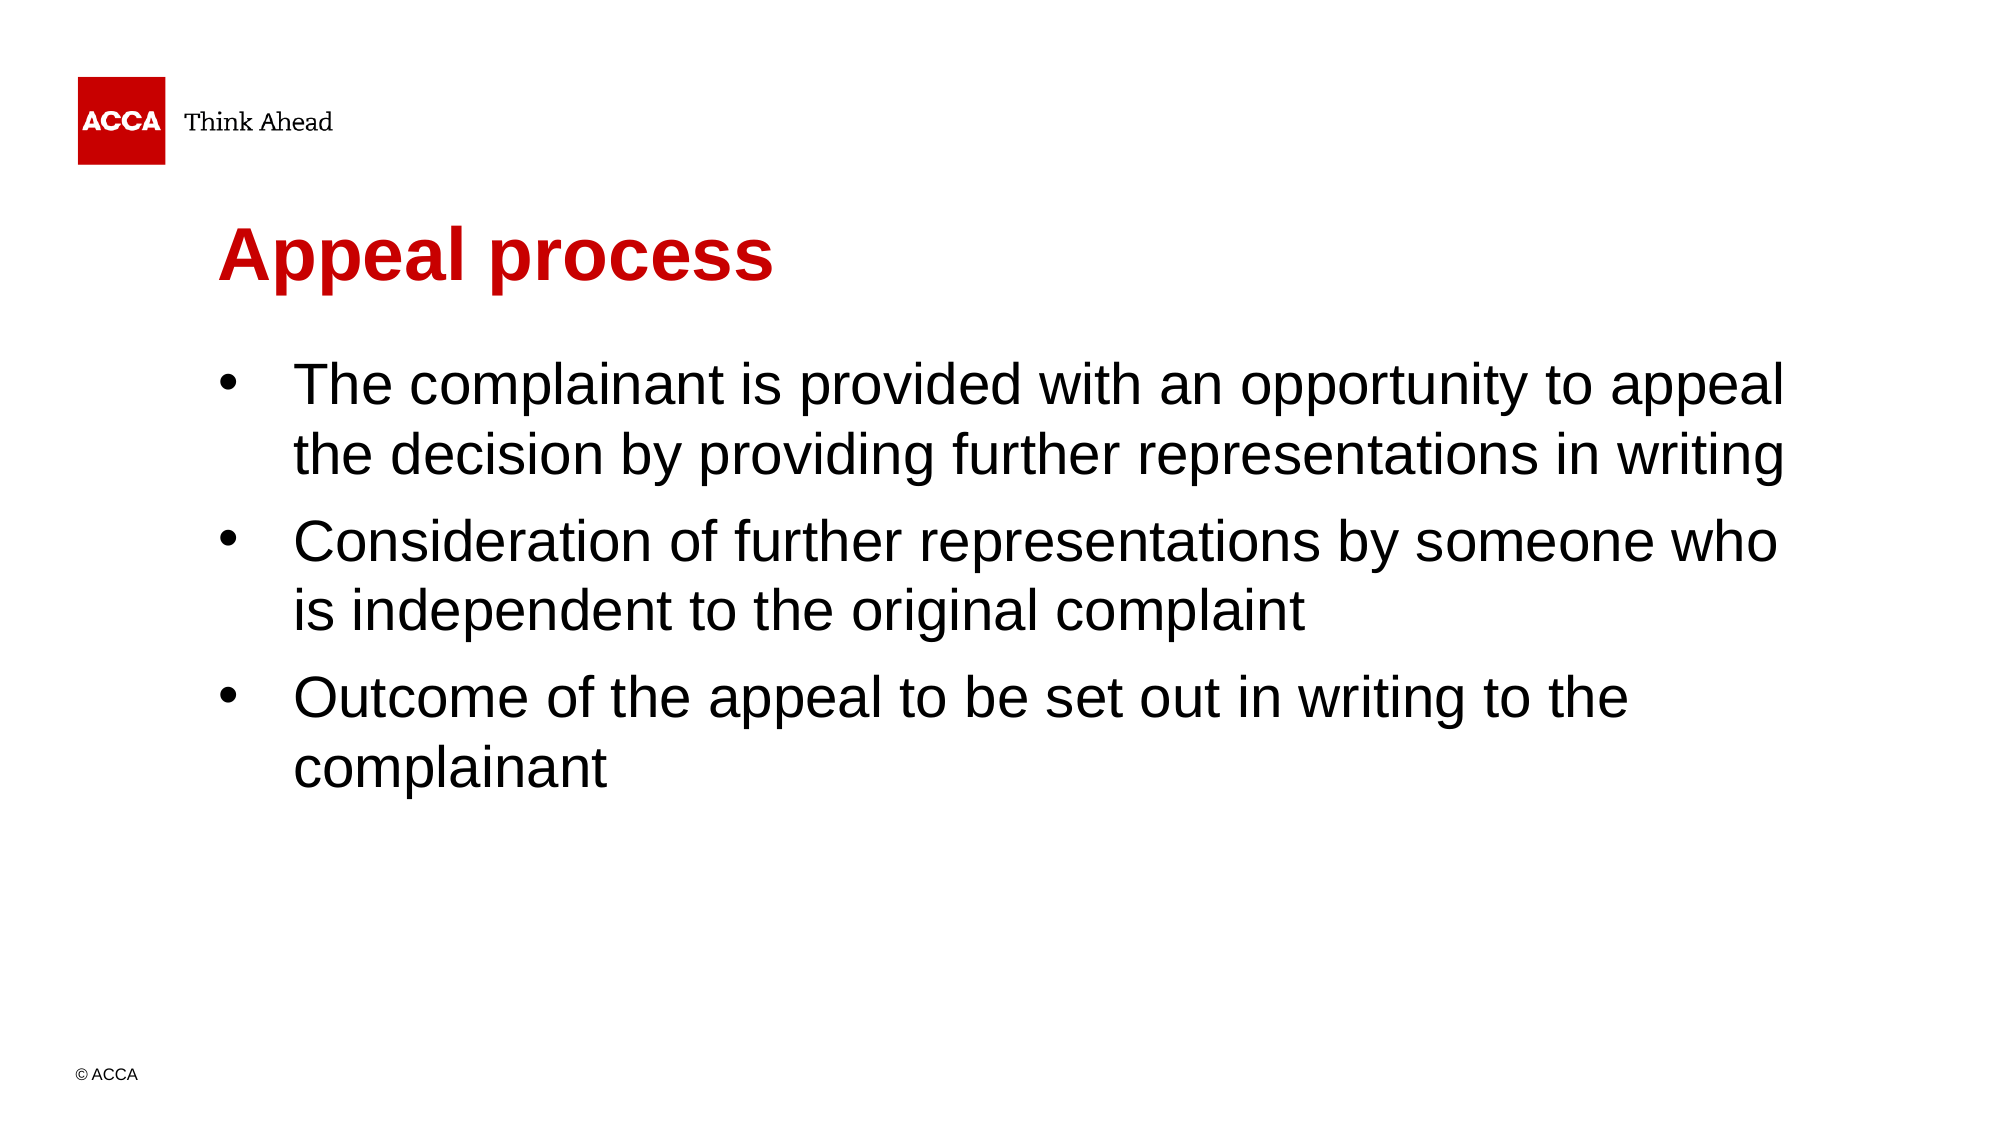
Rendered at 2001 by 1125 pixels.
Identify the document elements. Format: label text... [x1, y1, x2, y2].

title Appeal process [217, 212, 1810, 325]
list The complainant is provided with an opportunity to appeal the decision by providing further representations in writing Consideration of further representations by someone who is independent to the original complaint Outcome of the appeal to be set out in writing to the complainant [218, 346, 1810, 988]
